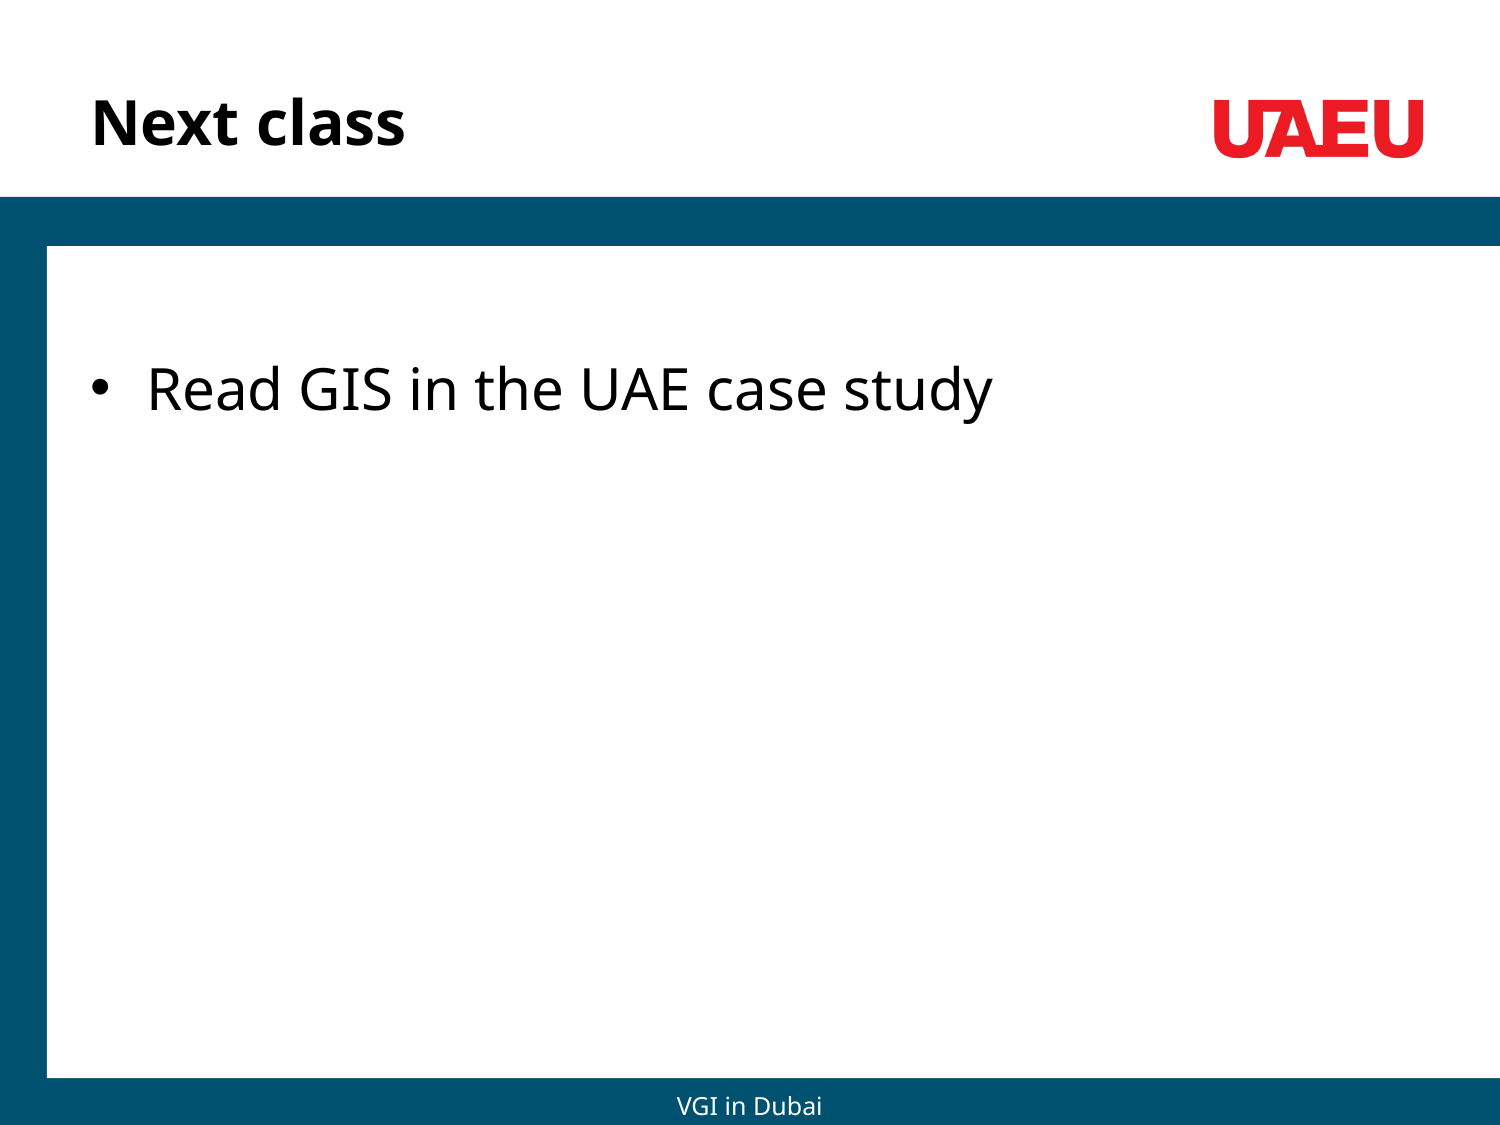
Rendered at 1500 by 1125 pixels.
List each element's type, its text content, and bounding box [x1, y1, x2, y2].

footer VGI in Dubai [512, 1077, 988, 1125]
title Next class [75, 45, 1174, 196]
picture [1212, 96, 1425, 159]
list Read GIS in the UAE case study [75, 262, 1425, 1005]
